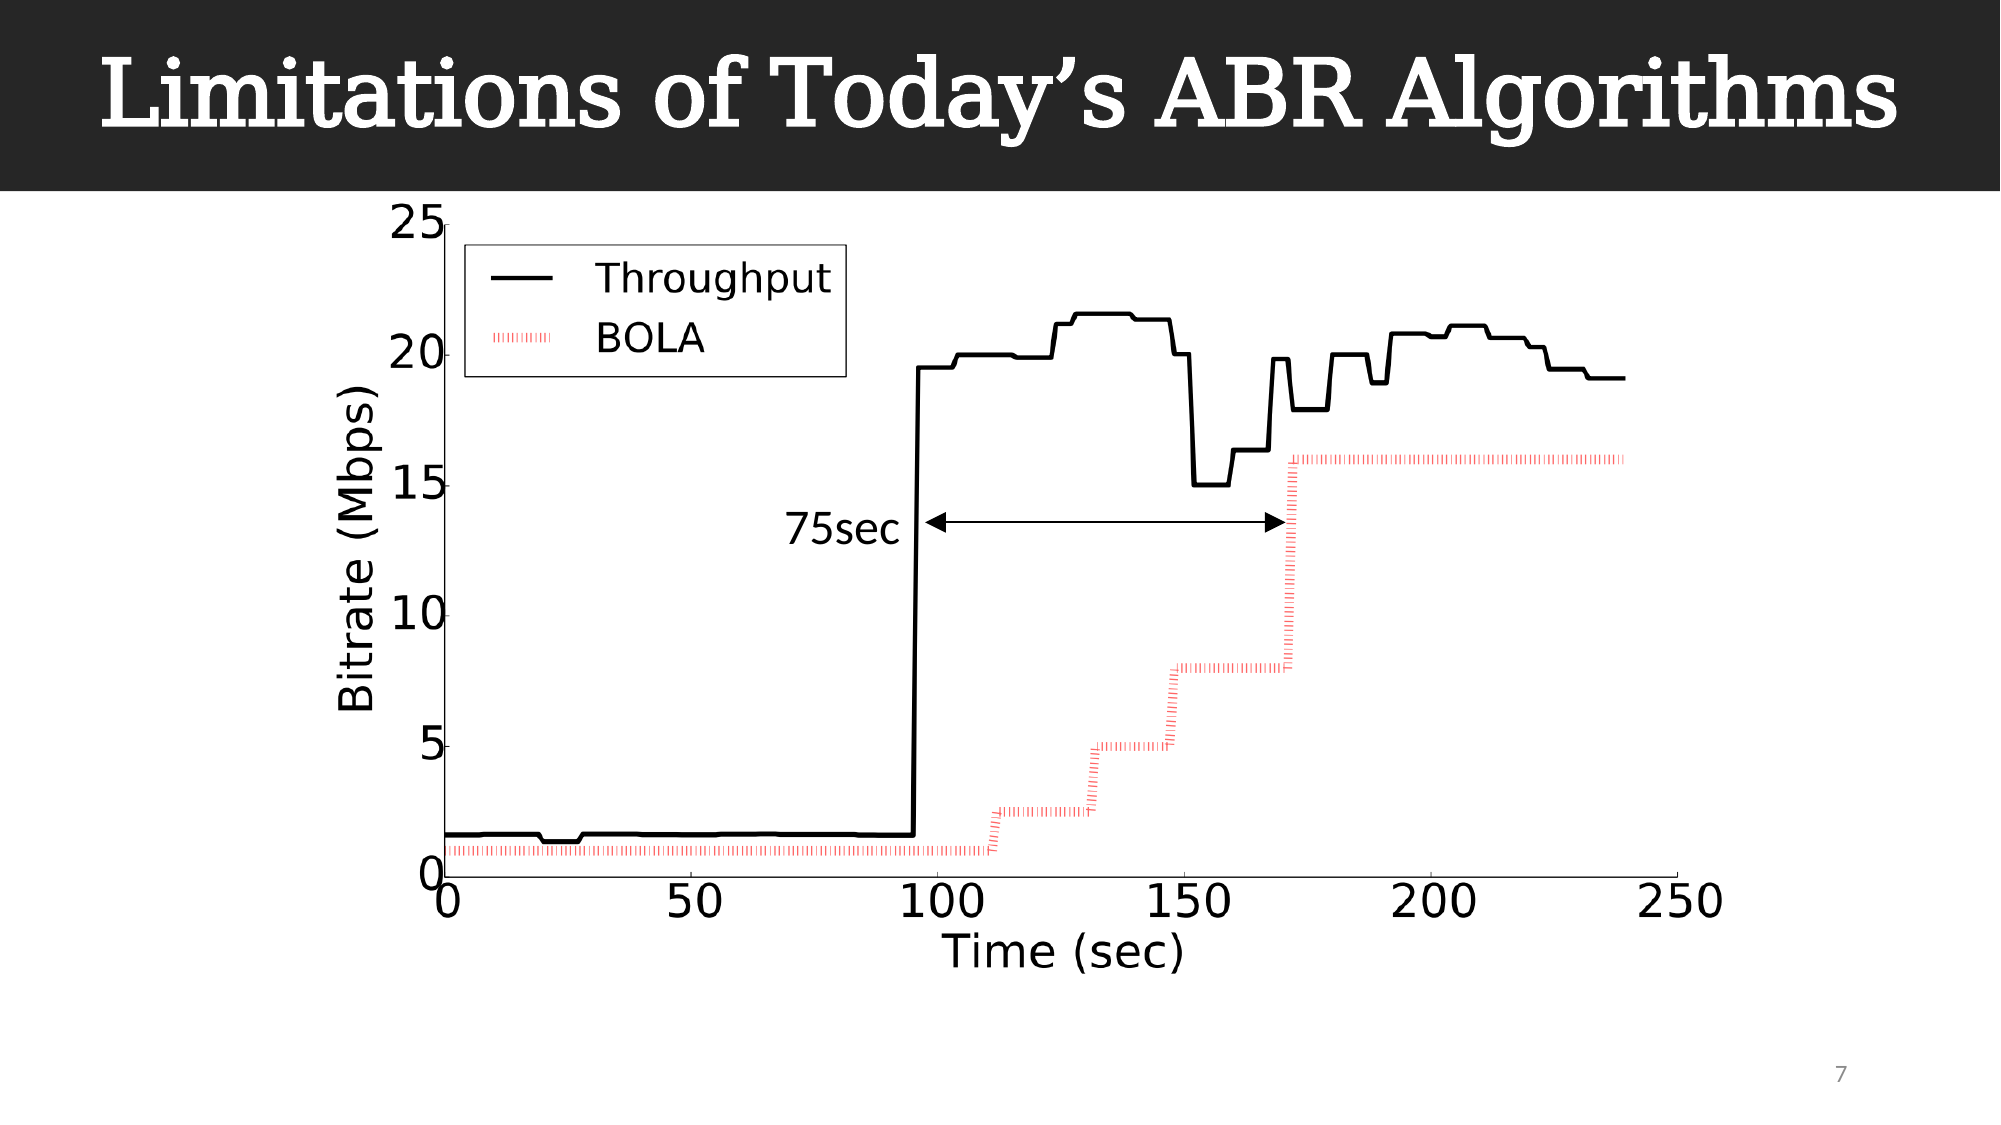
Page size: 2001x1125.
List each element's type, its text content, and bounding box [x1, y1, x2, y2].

picture [249, 191, 1750, 1025]
slide_number 7 [1412, 1042, 1863, 1103]
text_box Limitations of Today’s ABR Algorithms [0, 0, 2000, 192]
